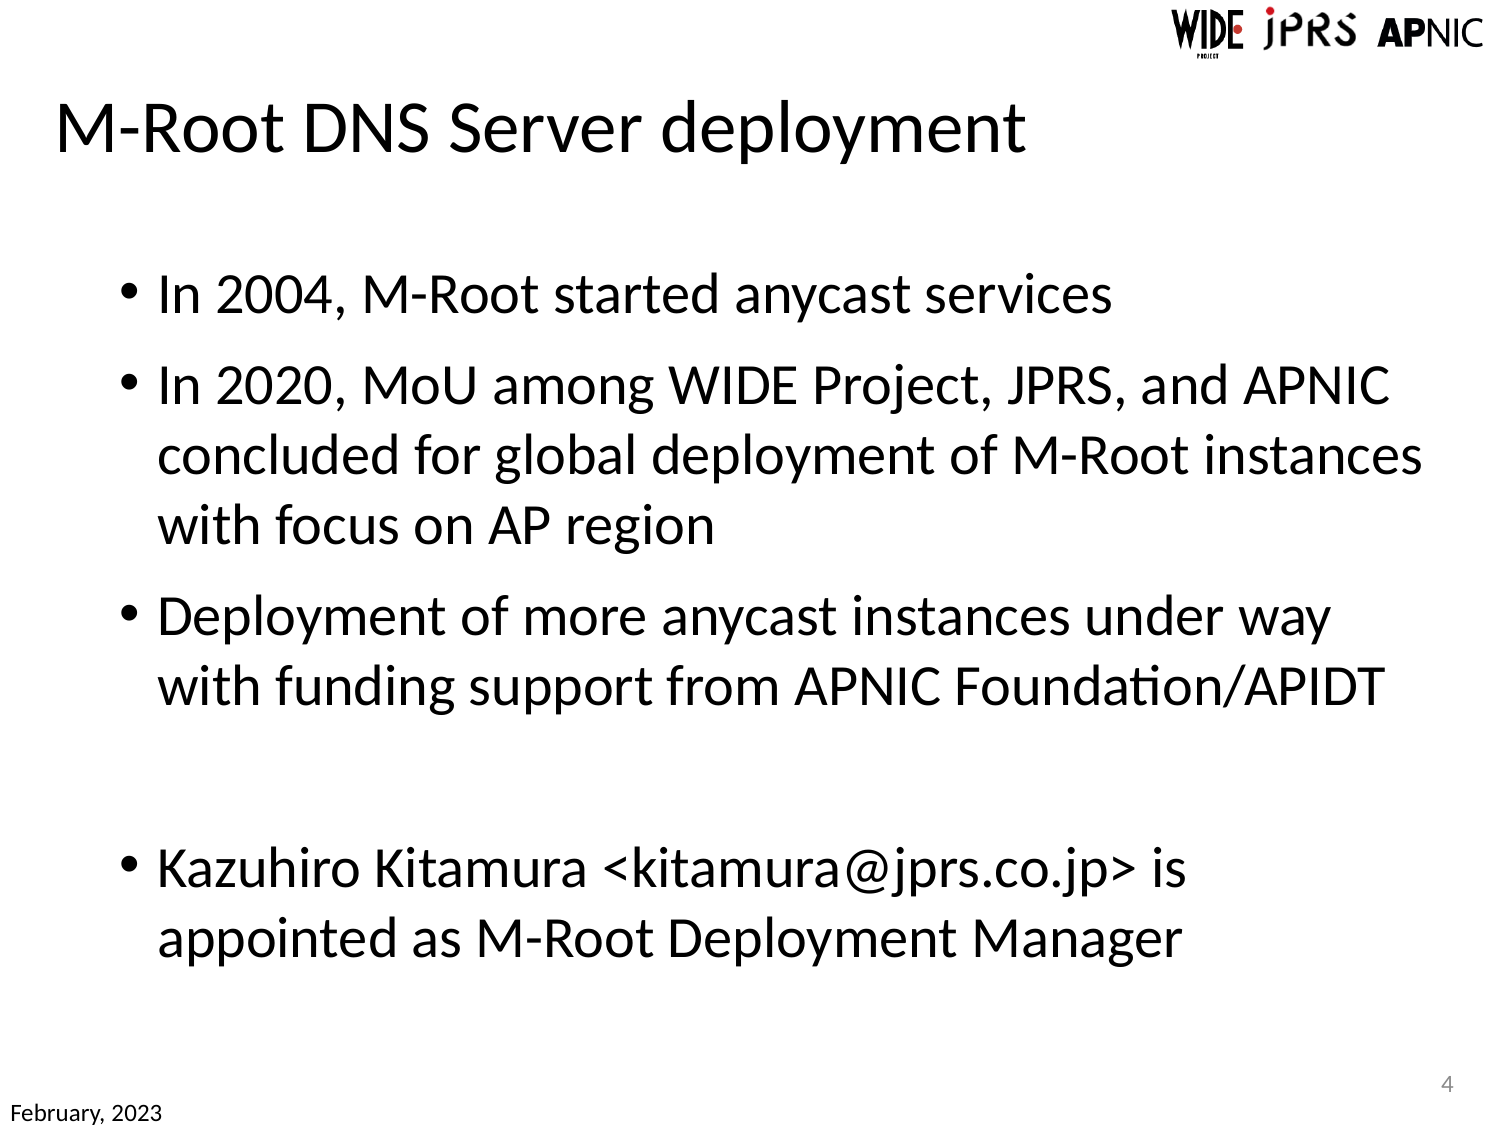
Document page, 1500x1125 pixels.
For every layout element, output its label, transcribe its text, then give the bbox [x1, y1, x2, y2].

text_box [1169, 2, 1488, 61]
title M-Root DNS Server deployment [40, 13, 1099, 244]
text_box February, 2023 [0, 1088, 178, 1125]
list In 2004, M-Root started anycast services In 2020, MoU among WIDE Project, JPRS, and APNIC concluded for global deployment of M-Root instances with focus on AP region Deployment of more anycast instances under way with funding support from APNIC Foundation/APIDT Kazuhiro Kitamura <kitamura@jprs.co.jp> is appointed as M-Root Deployment Manager [104, 247, 1449, 1044]
slide_number 4 [1131, 1052, 1469, 1112]
